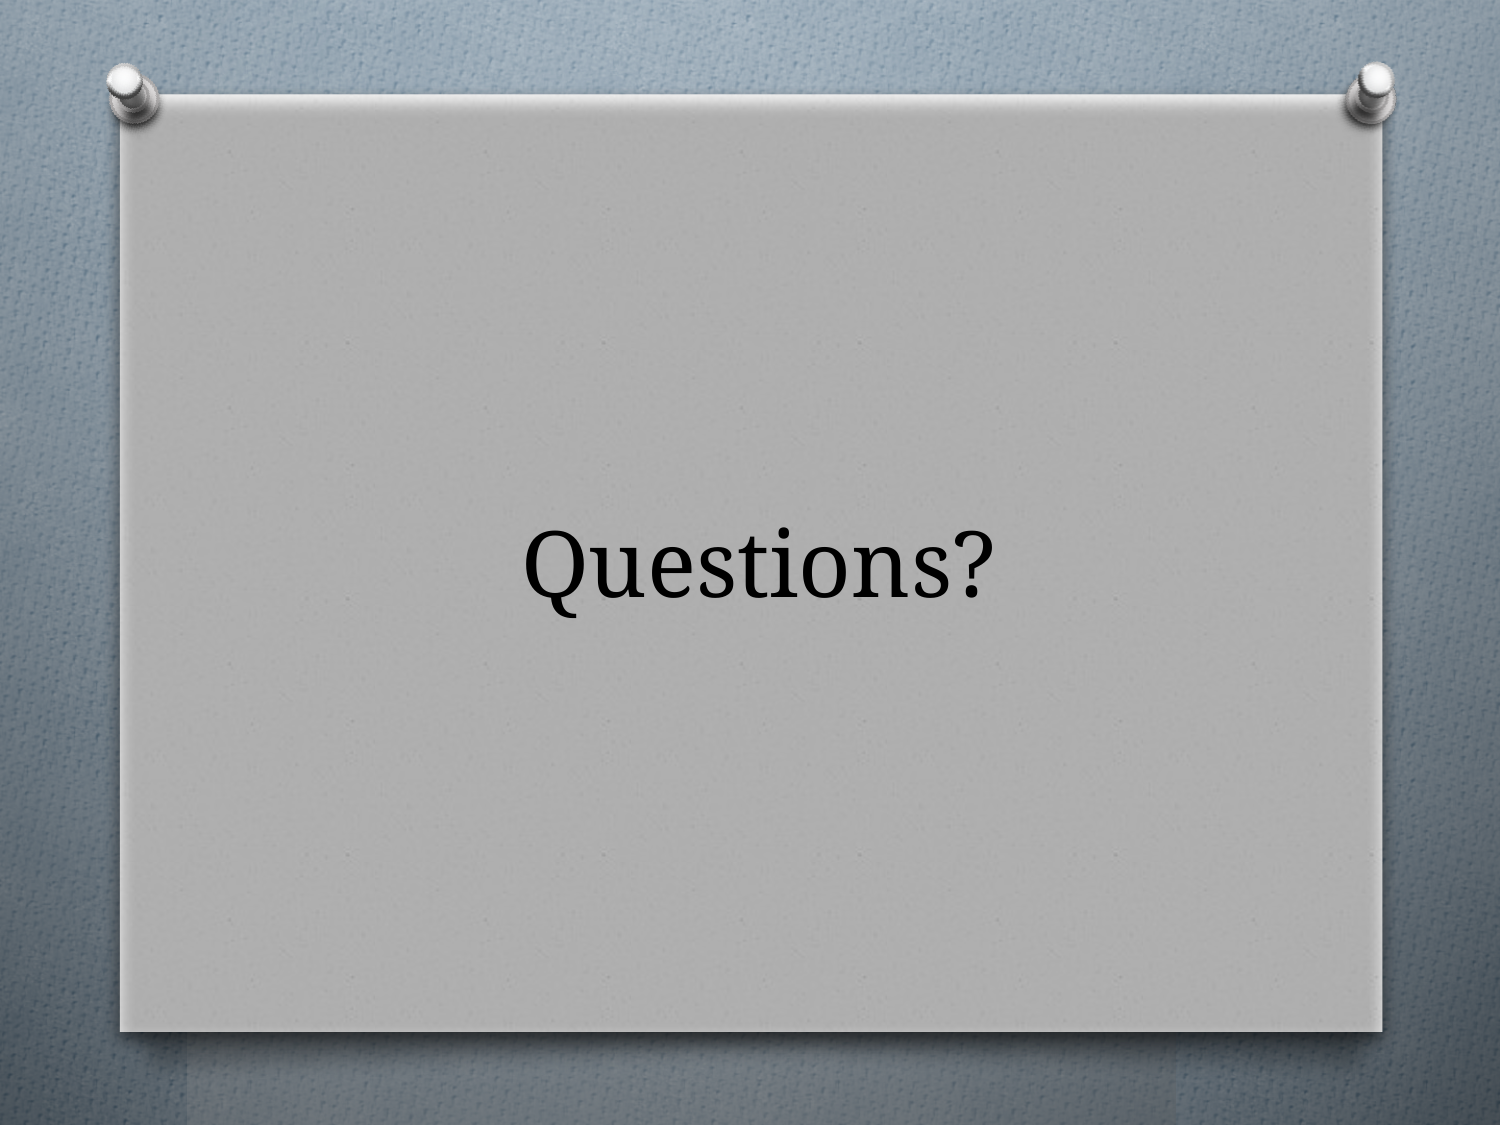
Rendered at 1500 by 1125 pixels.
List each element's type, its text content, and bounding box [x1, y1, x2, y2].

picture [1317, 35, 1439, 156]
picture [75, 29, 198, 153]
title Questions? [187, 462, 1331, 660]
